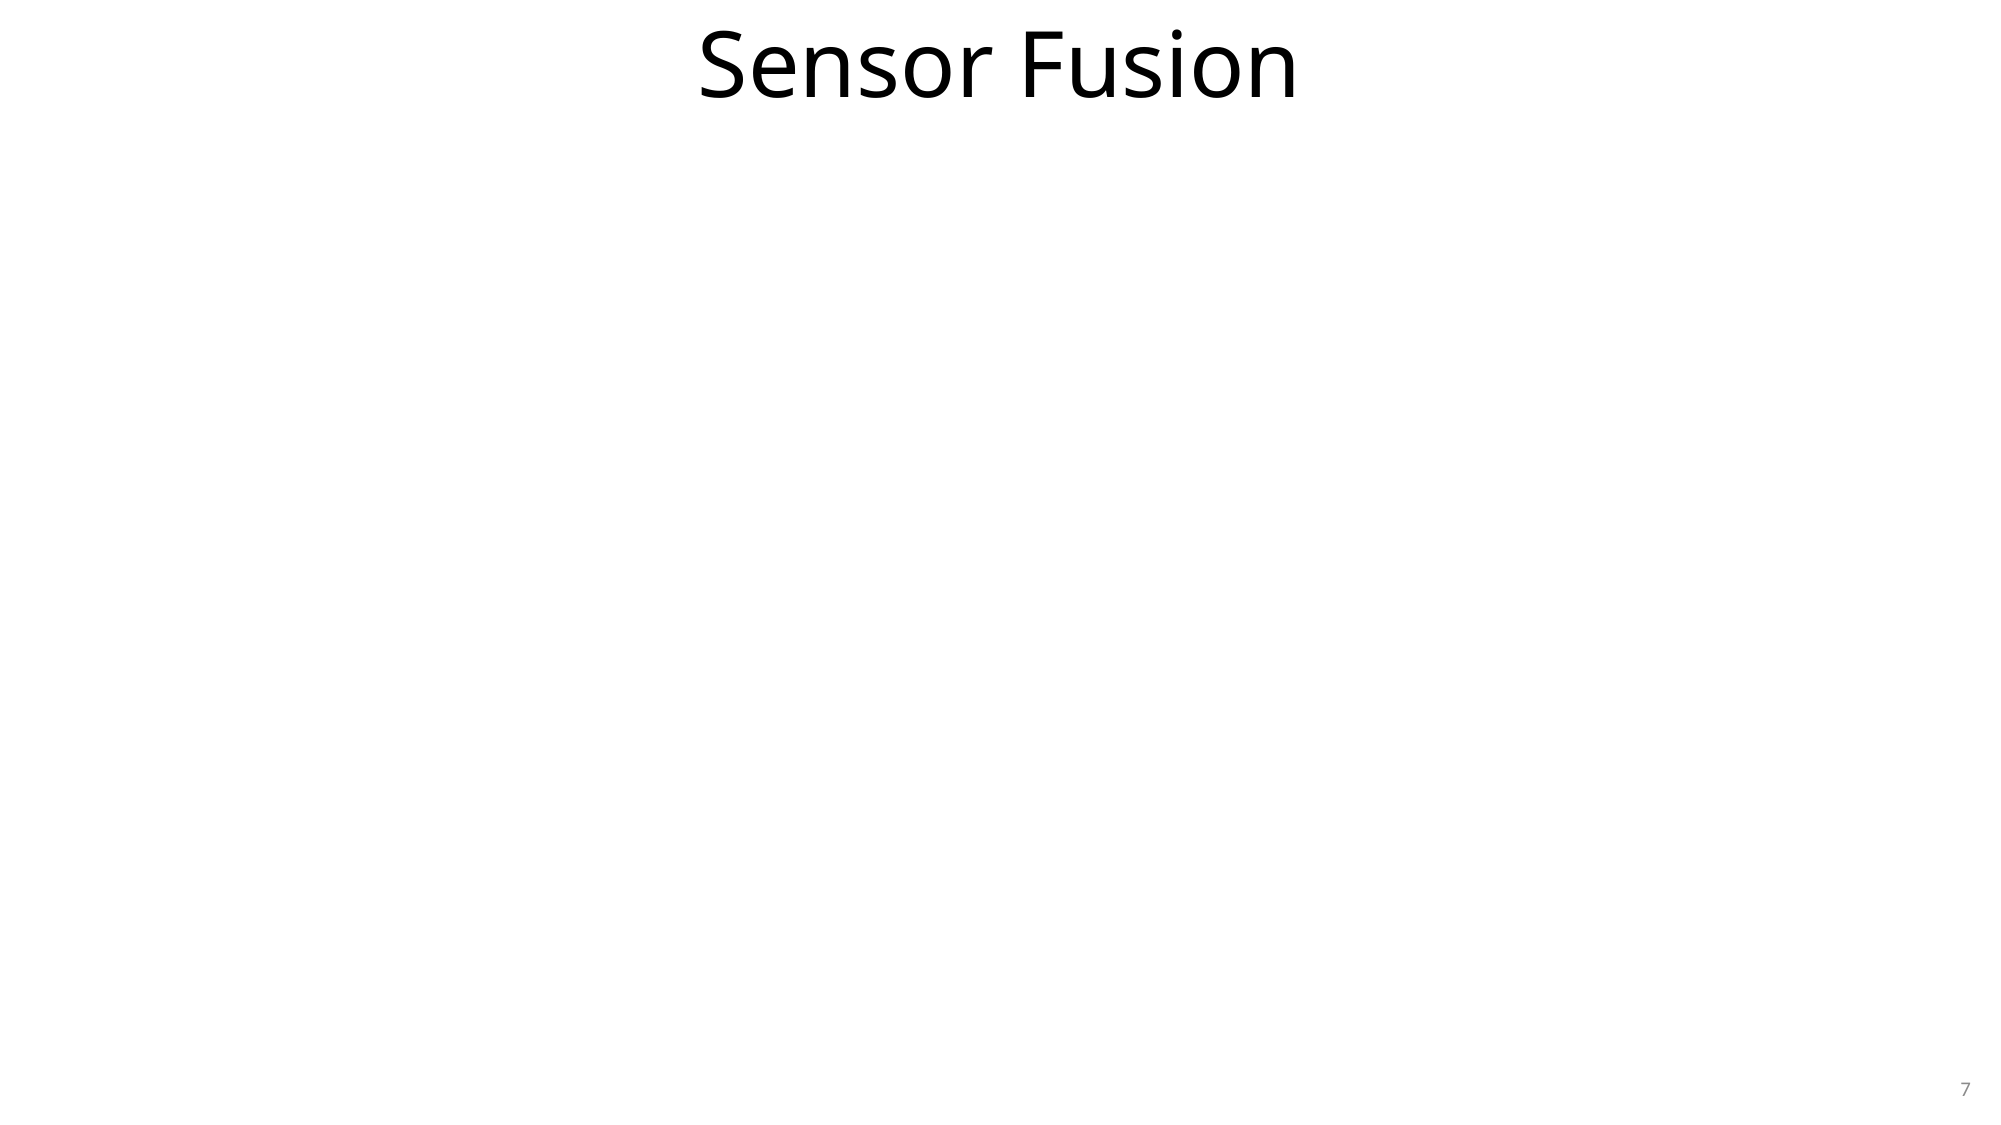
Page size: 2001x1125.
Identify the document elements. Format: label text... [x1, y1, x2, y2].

title Sensor Fusion [39, 0, 1960, 135]
slide_number 7 [1535, 1065, 1986, 1111]
